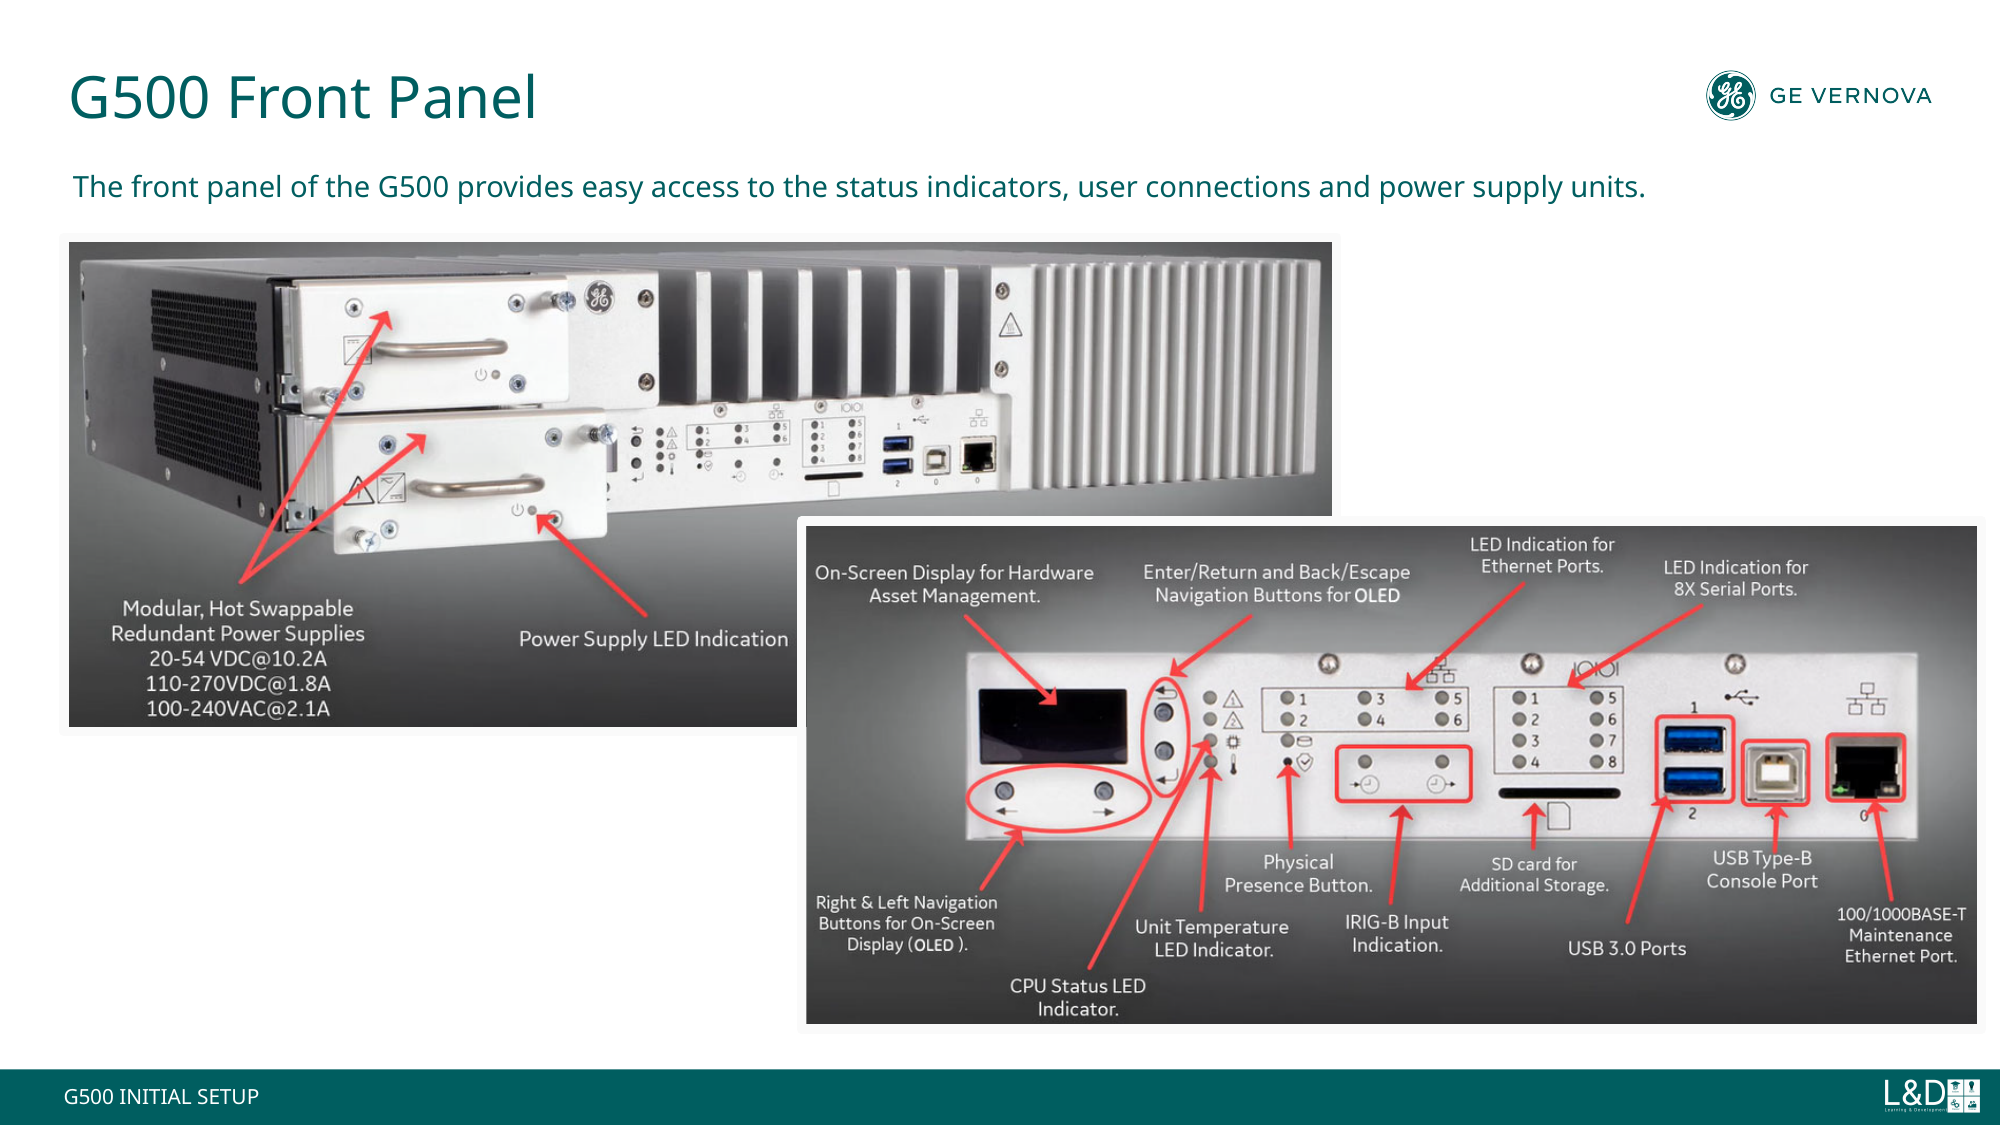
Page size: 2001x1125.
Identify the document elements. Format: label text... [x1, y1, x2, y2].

text_box The front panel of the G500 provides easy access to the status indicators, user connections and power supply units. [58, 125, 1740, 211]
title G500 Front Panel [68, 68, 1648, 125]
picture [1882, 1075, 1980, 1116]
picture [1691, 55, 1947, 136]
picture [68, 242, 1977, 1025]
